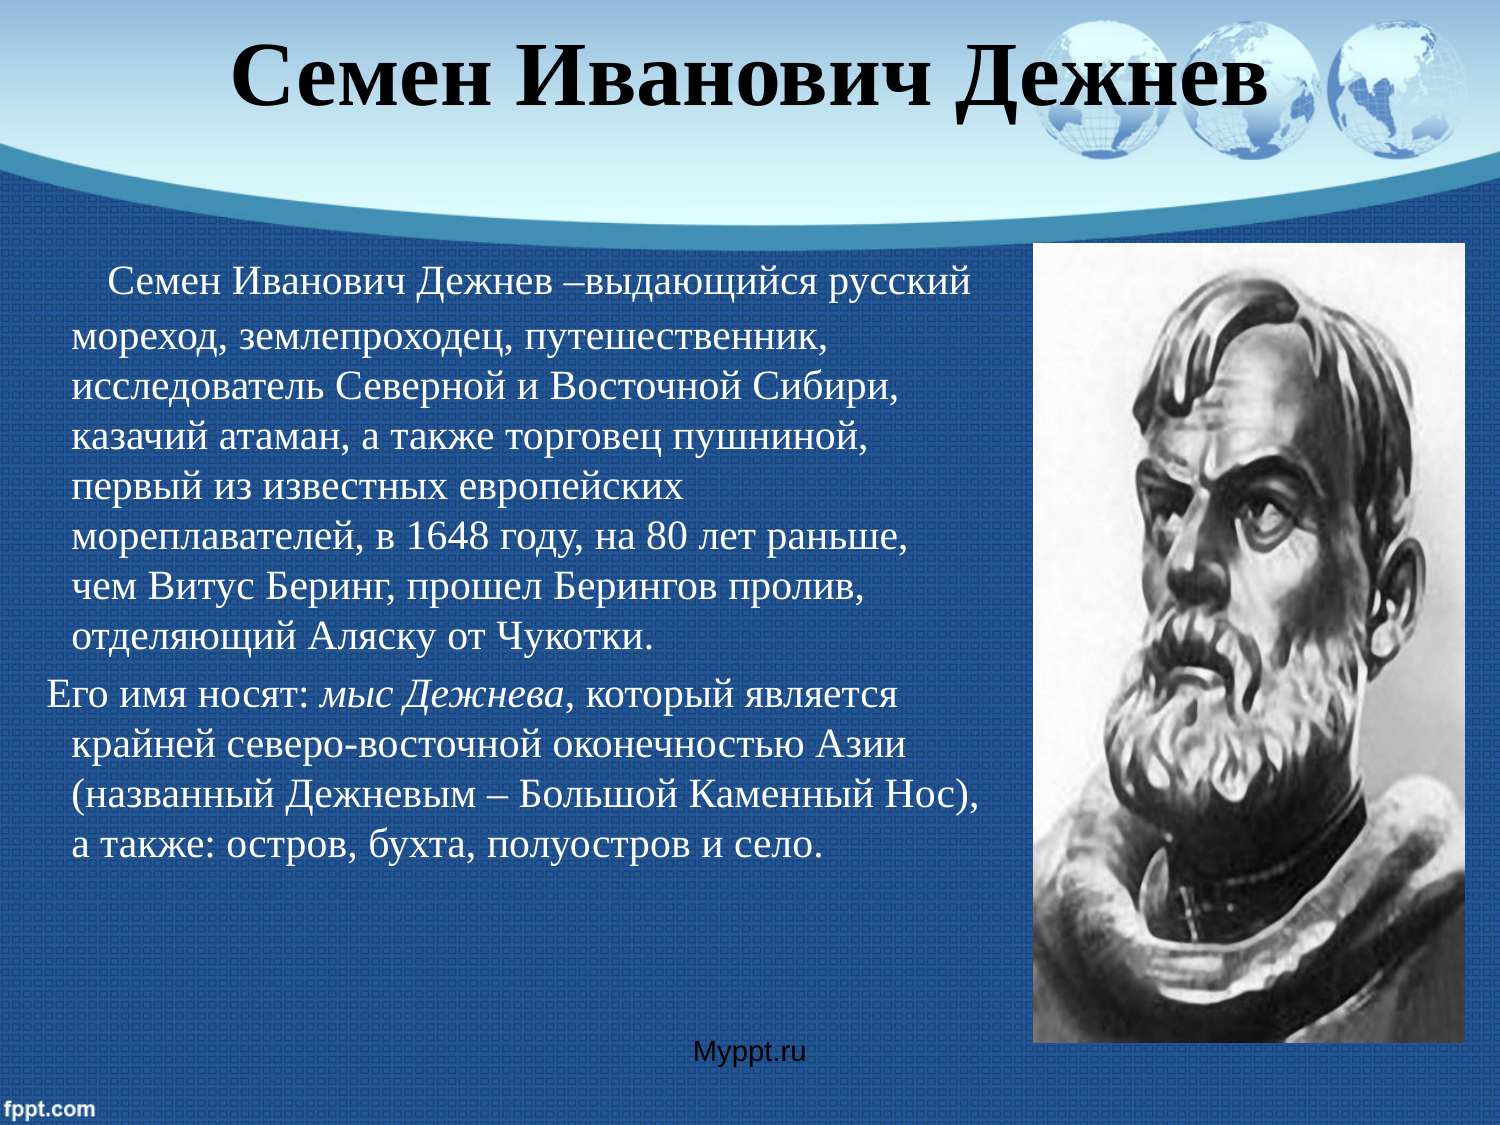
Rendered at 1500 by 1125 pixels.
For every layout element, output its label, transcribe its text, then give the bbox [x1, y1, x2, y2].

picture [0, 0, 1500, 1125]
title Семен Иванович Дежнев [74, 0, 1426, 138]
footer Myppt.ru [512, 1024, 988, 1103]
list Семен Иванович Дежнев –выдающийся русский мореход, землепроходец, путешественник, исследователь Северной и Восточной Сибири, казачий атаман, а также торговец пушниной, первый из известных европейских мореплавателей, в 1648 году, на 80 лет раньше, чем Витус Беринг, прошел Берингов пролив, отделяющий Аляску от Чукотки. Его имя носят: мыс Дежнева, который является крайней северо-восточной оконечностью Азии (названный Дежневым – Большой Каменный Нос), а также: остров, бухта, полуостров и село. [0, 219, 1001, 1125]
